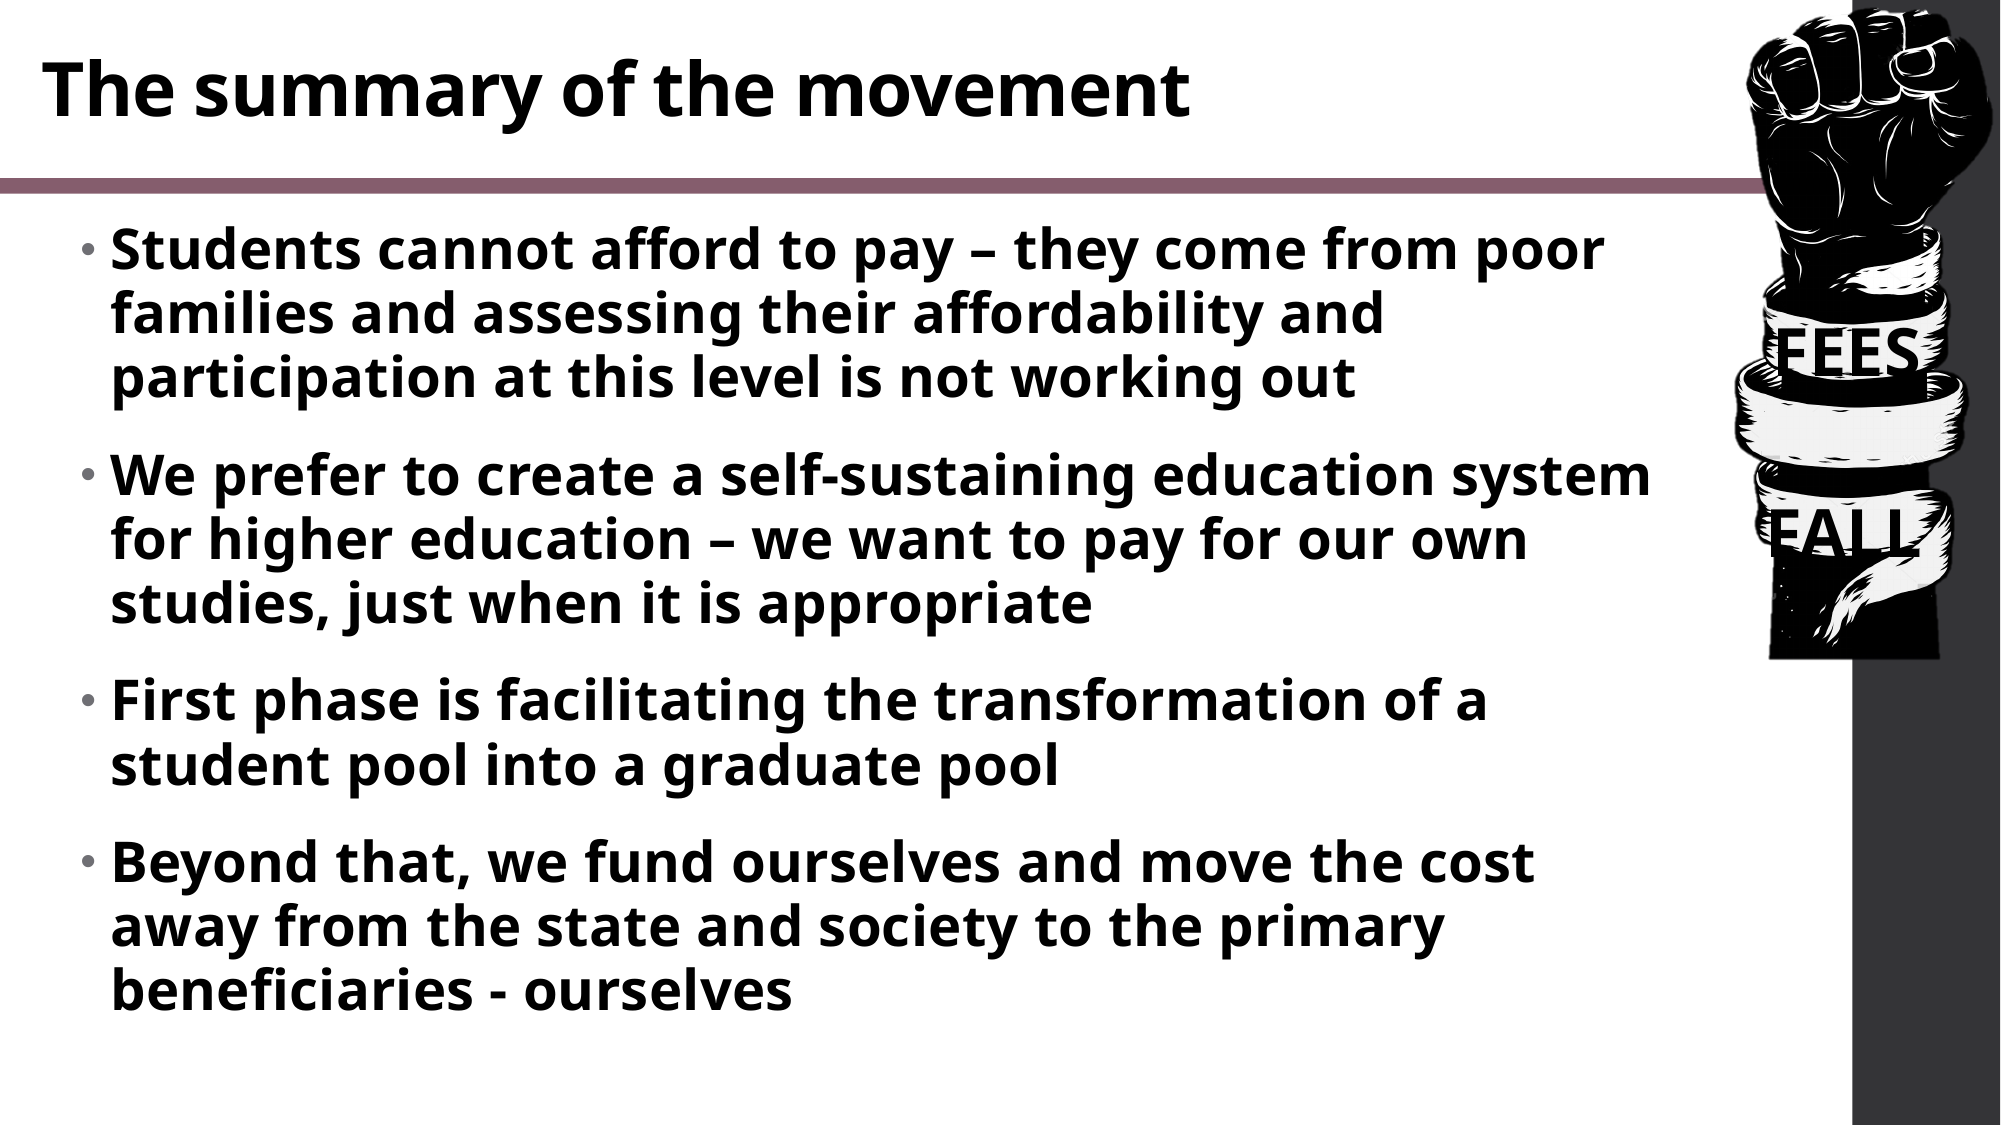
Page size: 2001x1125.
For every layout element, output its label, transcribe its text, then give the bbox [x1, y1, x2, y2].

text_box The summary of the movement [27, 44, 1565, 262]
list Students cannot afford to pay – they come from poor families and assessing their affordability and participation at this level is not working out We prefer to create a self-sustaining education system for higher education – we want to pay for our own studies, just when it is appropriate First phase is facilitating the transformation of a student pool into a graduate pool Beyond that, we fund ourselves and move the cost away from the state and society to the primary beneficiaries - ourselves [65, 210, 1718, 1004]
text_box [0, 177, 27, 195]
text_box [1572, 0, 2000, 707]
text_box [137, 1004, 1196, 1096]
